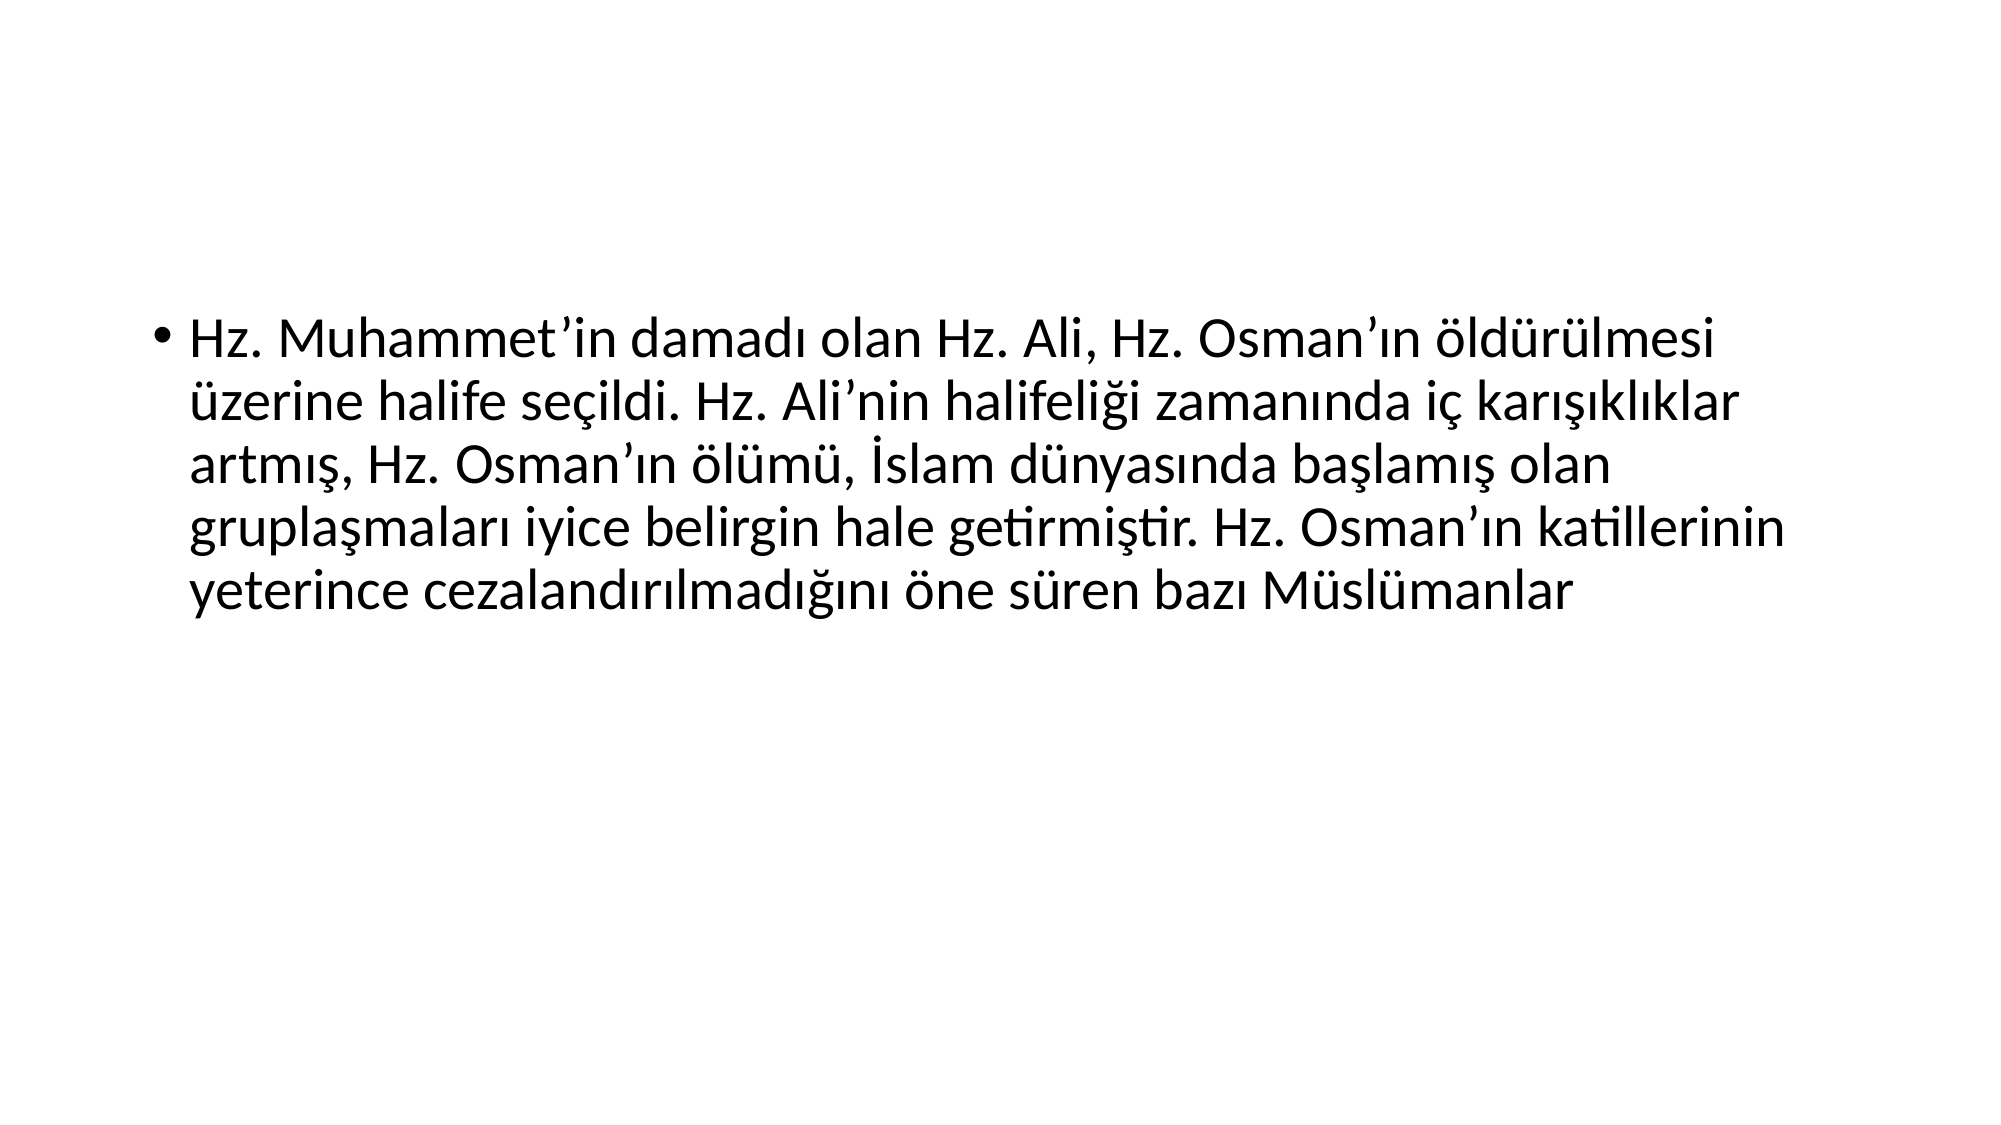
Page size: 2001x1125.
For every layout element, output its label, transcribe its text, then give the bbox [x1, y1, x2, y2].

list Hz. Muhammet’in damadı olan Hz. Ali, Hz. Osman’ın öldürülmesi üzerine halife seçildi. Hz. Ali’nin halifeliği zamanında iç karışıklıklar artmış, Hz. Osman’ın ölümü, İslam dünyasında başlamış olan gruplaşmaları iyice belirgin hale getirmiştir. Hz. Osman’ın katillerinin yeterince cezalandırılmadığını öne süren bazı Müslümanlar [137, 299, 1863, 1014]
